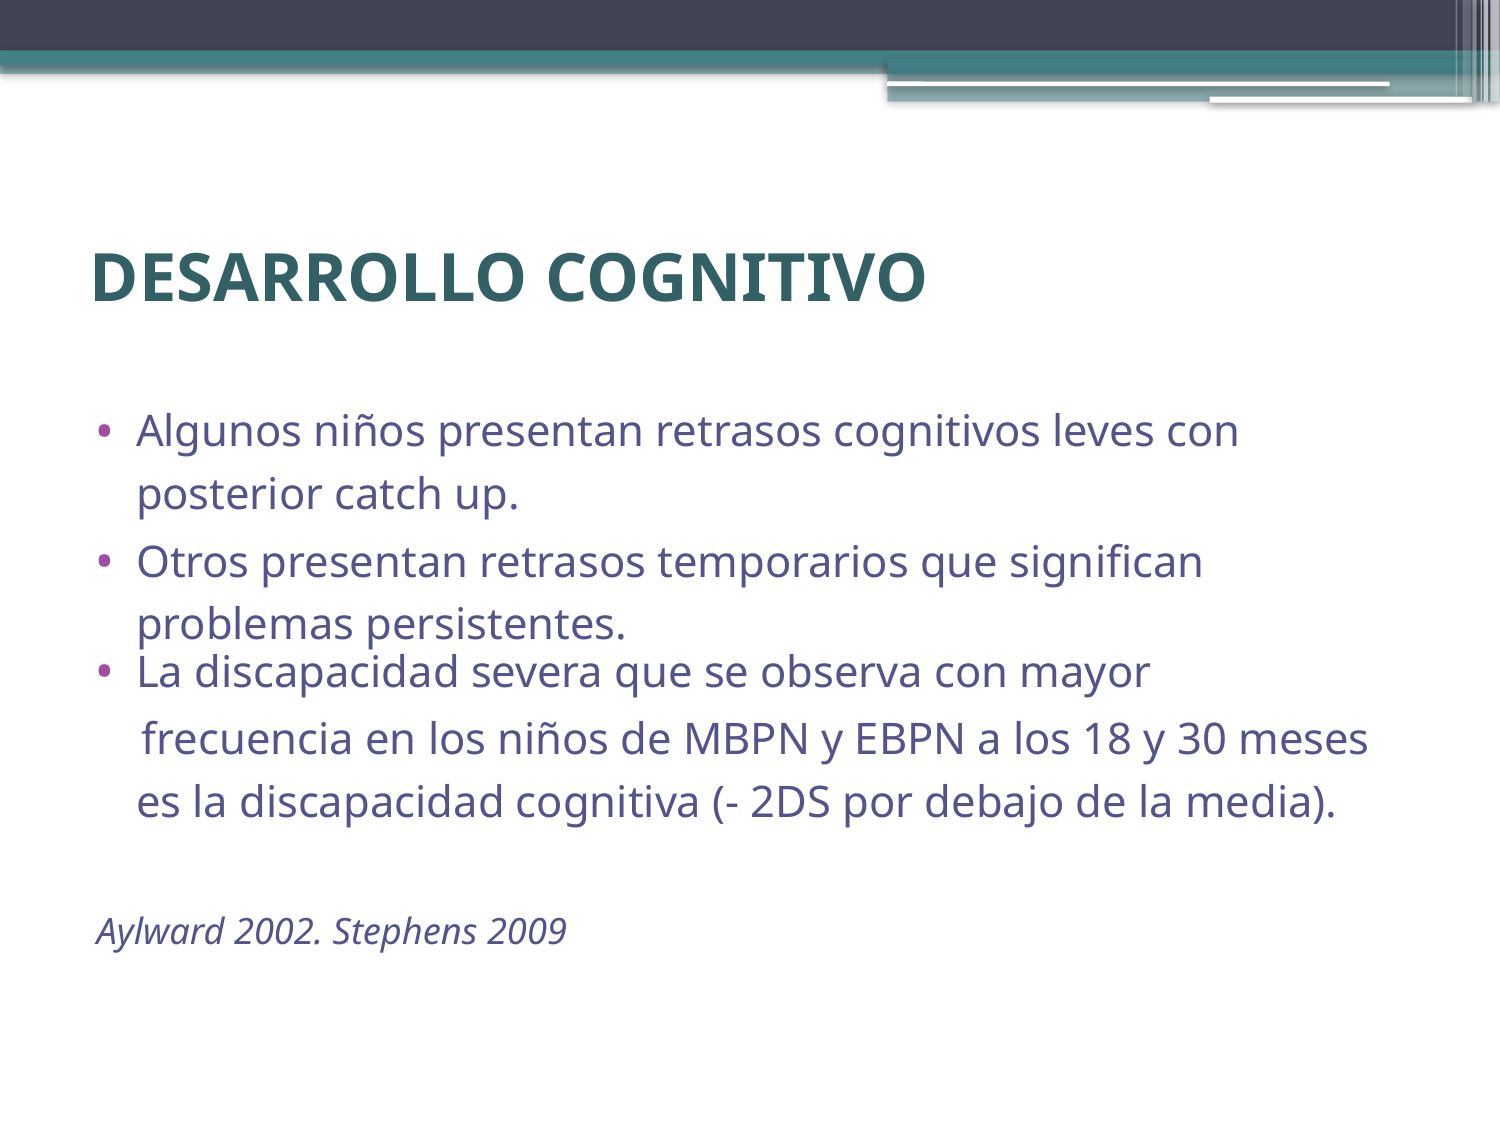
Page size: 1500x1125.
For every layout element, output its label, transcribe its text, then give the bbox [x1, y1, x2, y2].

list Algunos niños presentan retrasos cognitivos leves con posterior catch up. Otros presentan retrasos temporarios que significan problemas persistentes. La discapacidad severa que se observa con mayor frecuencia en los niños de MBPN y EBPN a los 18 y 30 meses es la discapacidad cognitiva (- 2DS por debajo de la media). Aylward 2002. Stephens 2009 [64, 385, 1425, 1005]
title DESARROLLO COGNITIVO [75, 187, 1425, 363]
